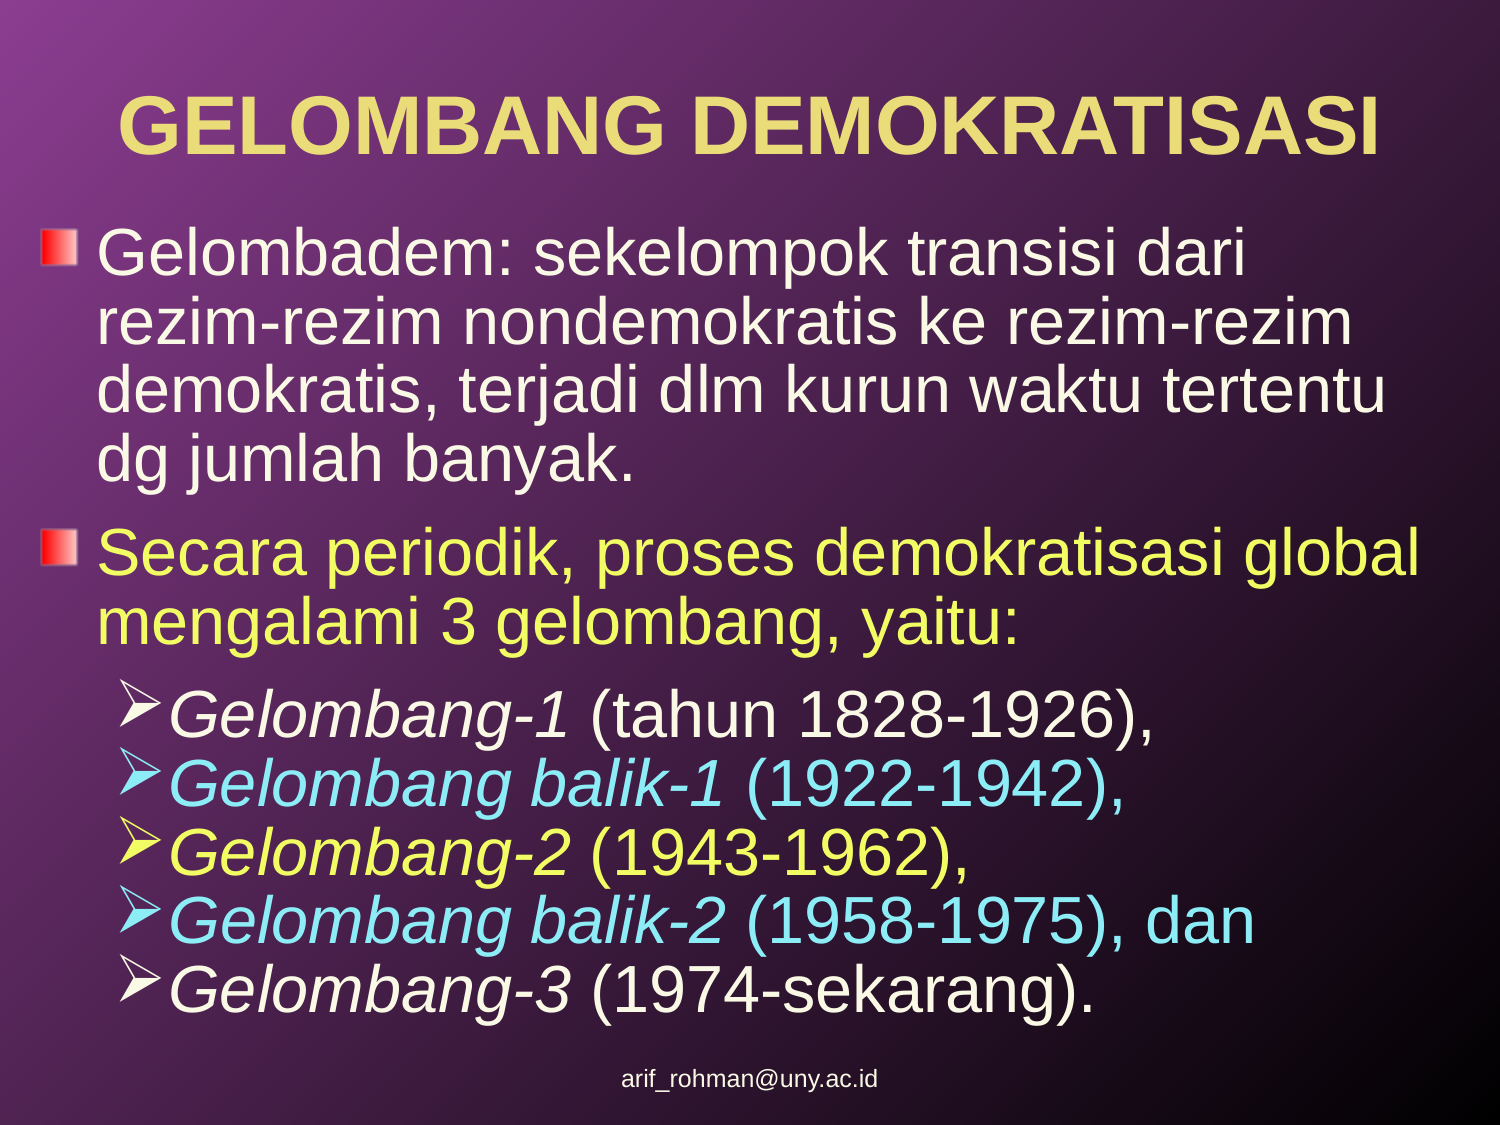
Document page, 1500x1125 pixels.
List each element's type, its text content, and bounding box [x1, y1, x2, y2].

footer arif_rohman@uny.ac.id [512, 1024, 988, 1101]
title GELOMBANG DEMOKRATISASI [74, 49, 1426, 193]
picture [39, 527, 82, 570]
list Gelombadem: sekelompok transisi dari rezim-rezim nondemokratis ke rezim-rezim demokratis, terjadi dlm kurun waktu tertentu dg jumlah banyak. Secara periodik, proses demokratisasi global mengalami 3 gelombang, yaitu: Gelombang-1 (tahun 1828-1926), Gelombang balik-1 (1922-1942), Gelombang-2 (1943-1962), Gelombang balik-2 (1958-1975), dan Gelombang-3 (1974-sekarang). [24, 212, 1451, 1088]
picture [39, 227, 82, 270]
